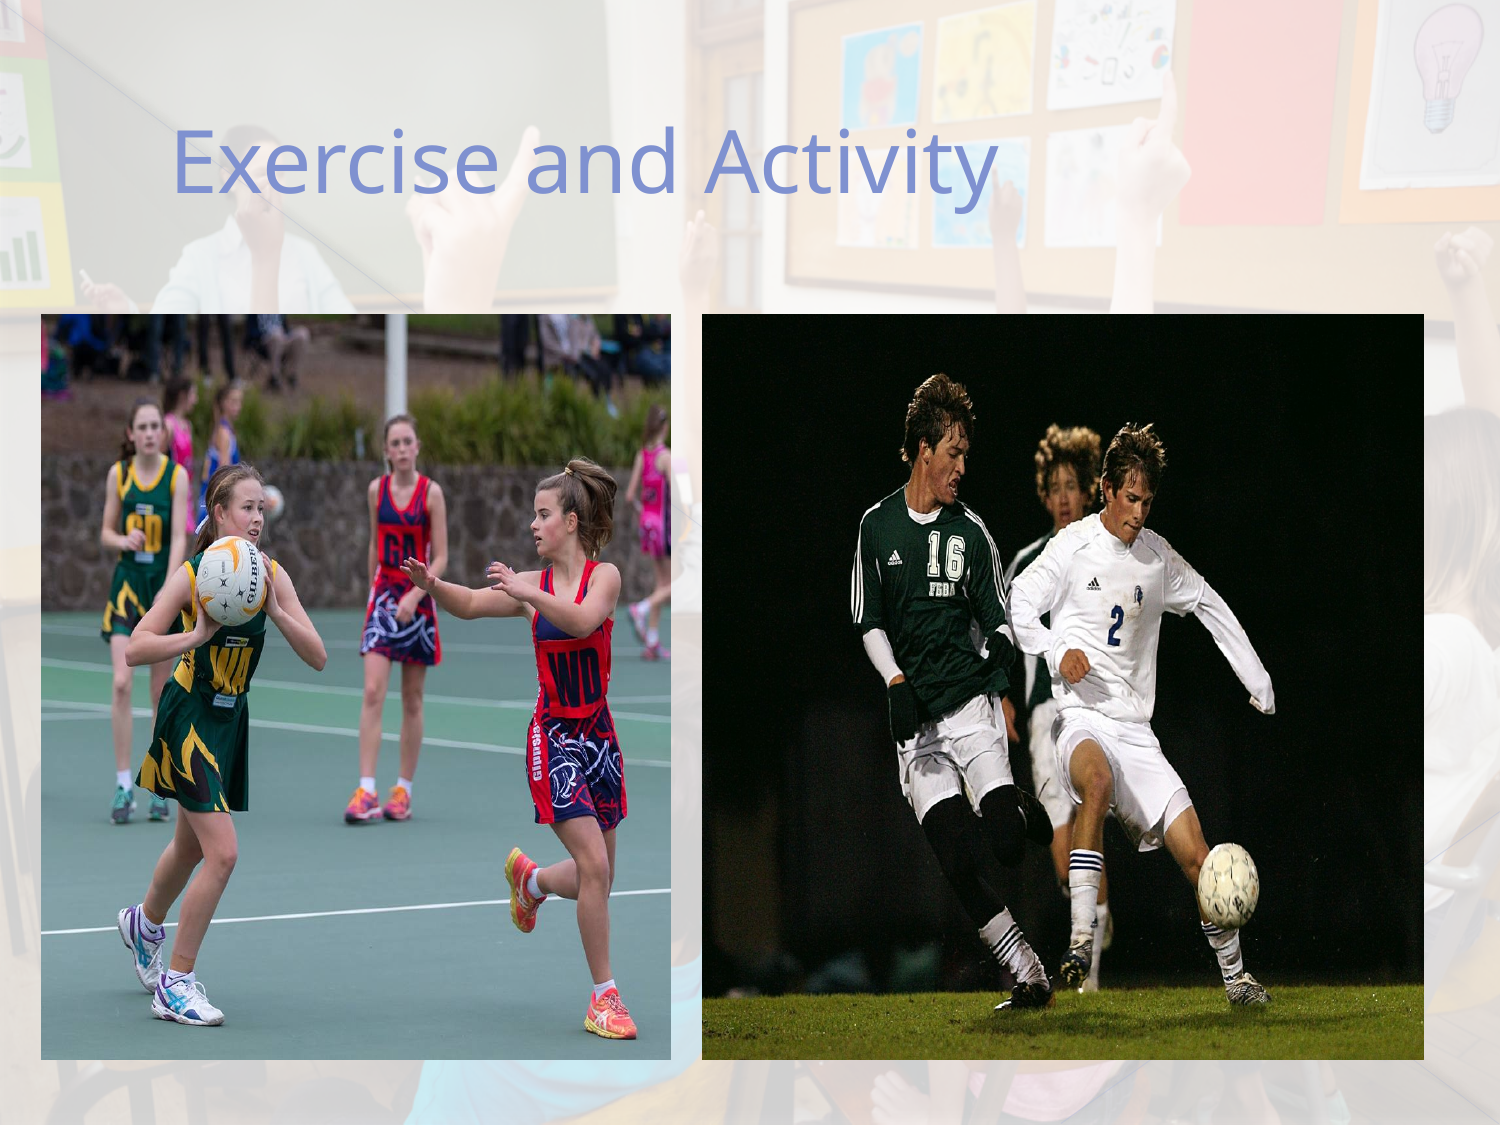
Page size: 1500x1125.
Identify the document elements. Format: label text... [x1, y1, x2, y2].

picture [40, 314, 671, 1061]
picture [702, 314, 1424, 1061]
title Exercise and Activity [75, 43, 1425, 274]
